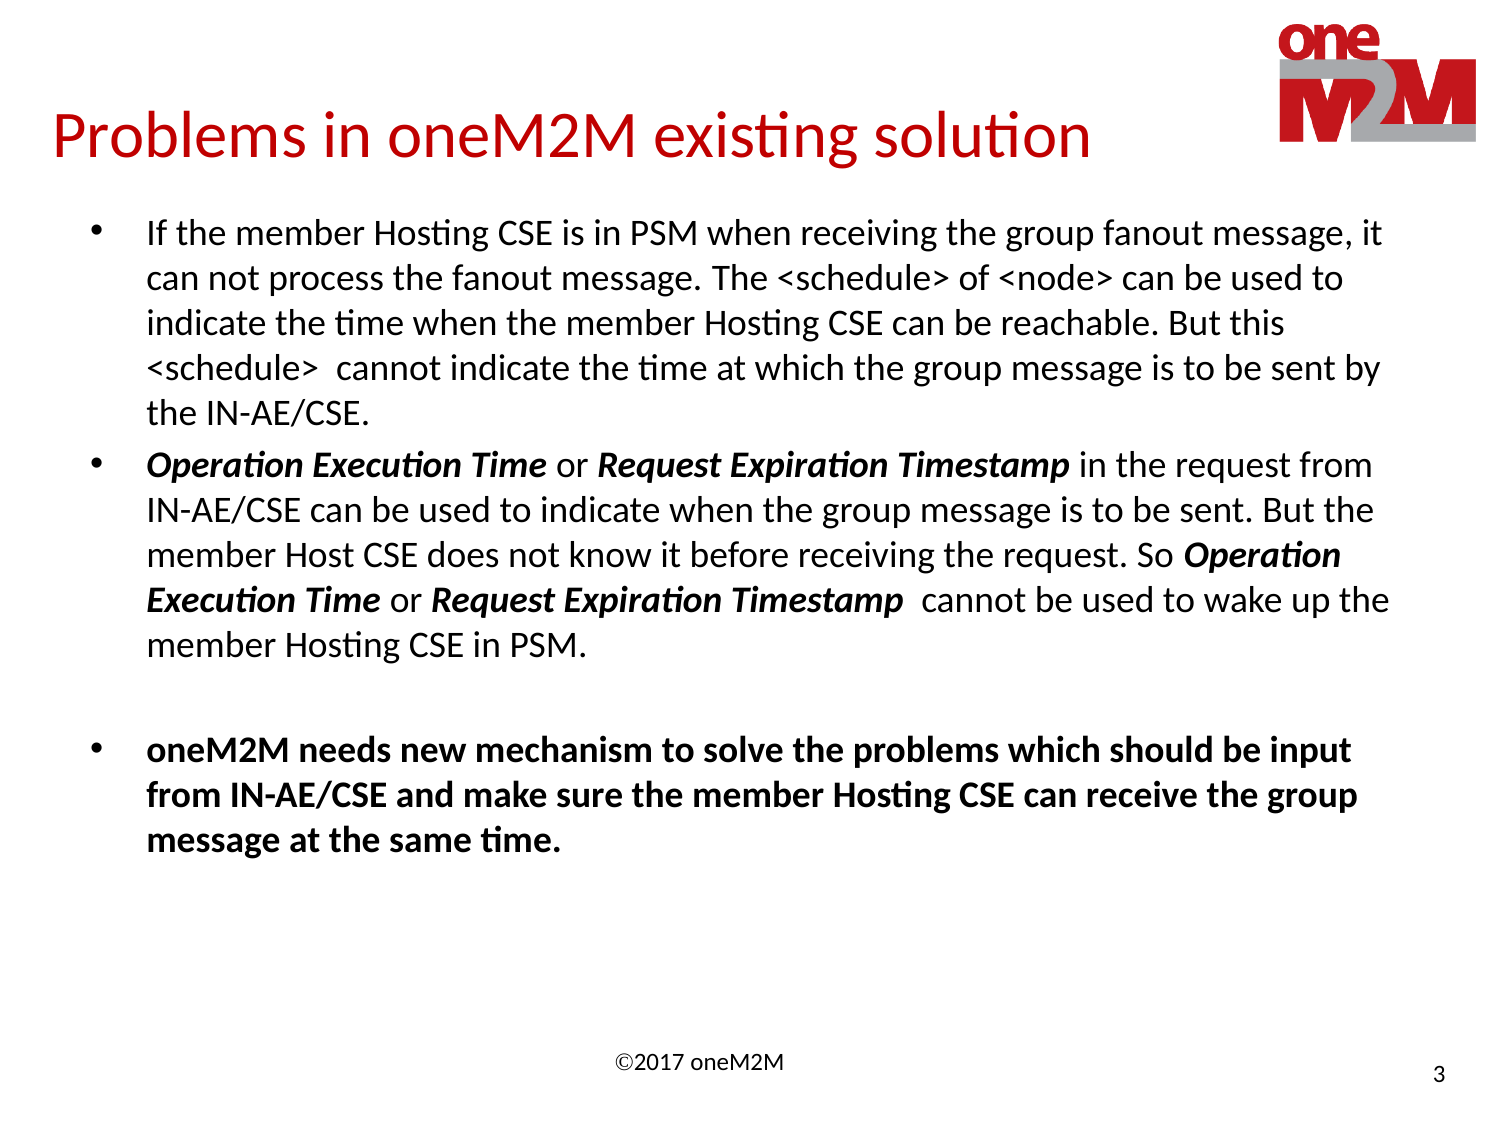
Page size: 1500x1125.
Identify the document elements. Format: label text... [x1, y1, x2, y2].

picture [1254, 0, 1500, 168]
title Problems in oneM2M existing solution [37, 37, 1276, 226]
list If the member Hosting CSE is in PSM when receiving the group fanout message, it can not process the fanout message. The <schedule> of <node> can be used to indicate the time when the member Hosting CSE can be reachable. But this <schedule> cannot indicate the time at which the group message is to be sent by the IN-AE/CSE. Operation Execution Time or Request Expiration Timestamp in the request from IN-AE/CSE can be used to indicate when the group message is to be sent. But the member Host CSE does not know it before receiving the request. So Operation Execution Time or Request Expiration Timestamp cannot be used to wake up the member Hosting CSE in PSM. oneM2M needs new mechanism to solve the problems which should be input from IN-AE/CSE and make sure the member Hosting CSE can receive the group message at the same time. [74, 199, 1426, 943]
